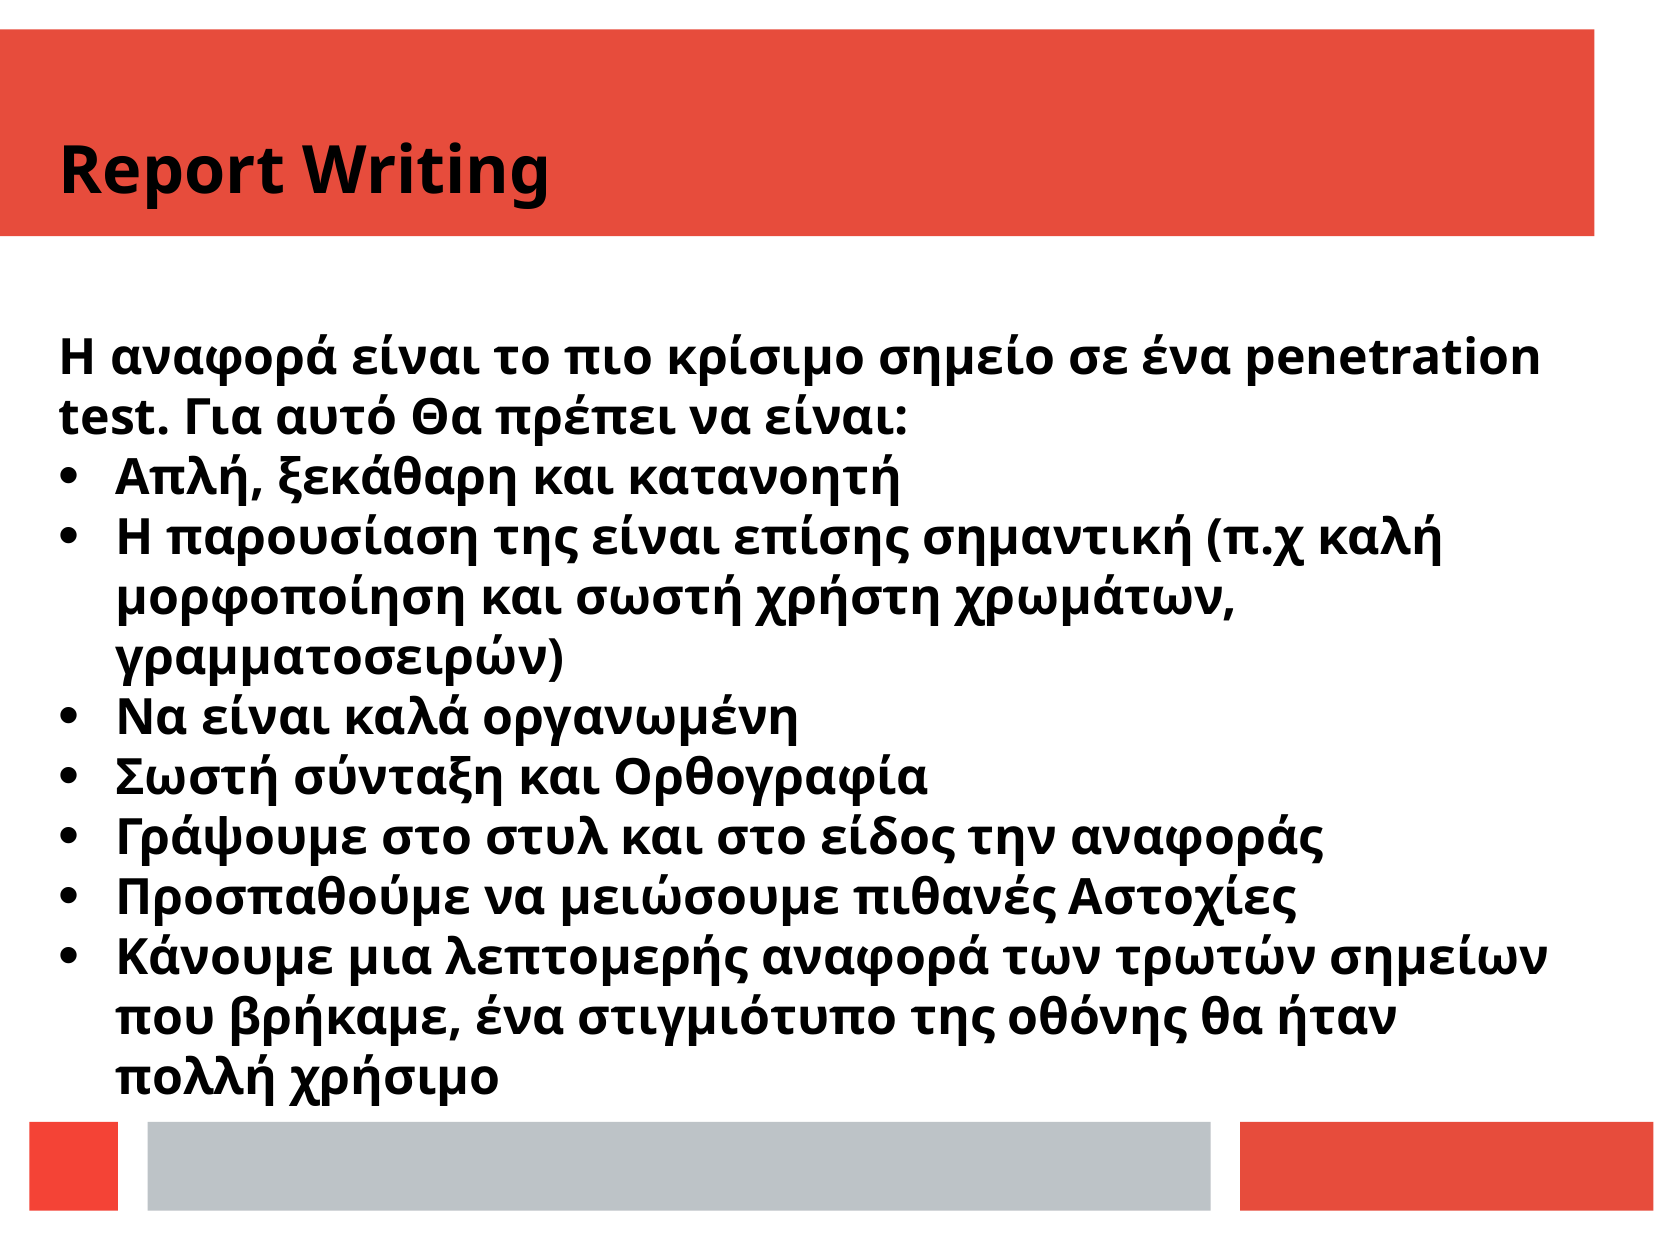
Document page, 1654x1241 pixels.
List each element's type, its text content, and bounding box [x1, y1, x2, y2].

text_box Η αναφορά είναι το πιο κρίσιμο σημείο σε ένα penetration test. Για αυτό Θα πρέπει να είναι: Απλή, ξεκάθαρη και κατανοητή Η παρουσίαση της είναι επίσης σημαντική (π.χ καλή μορφοποίηση και σωστή χρήστη χρωμάτων, γραμματοσειρών) Να είναι καλά οργανωμένη Σωστή σύνταξη και Ορθογραφία Γράψουμε στο στυλ και στο είδος την αναφοράς Προσπαθούμε να μειώσουμε πιθανές Αστοχίες Κάνουμε μια λεπτομερής αναφορά των τρωτών σημείων που βρήκαμε, ένα στιγμιότυπο της οθόνης θα ήταν πολλή χρήσιμο [58, 324, 1565, 1093]
text_box Report Writing [58, 58, 1595, 207]
